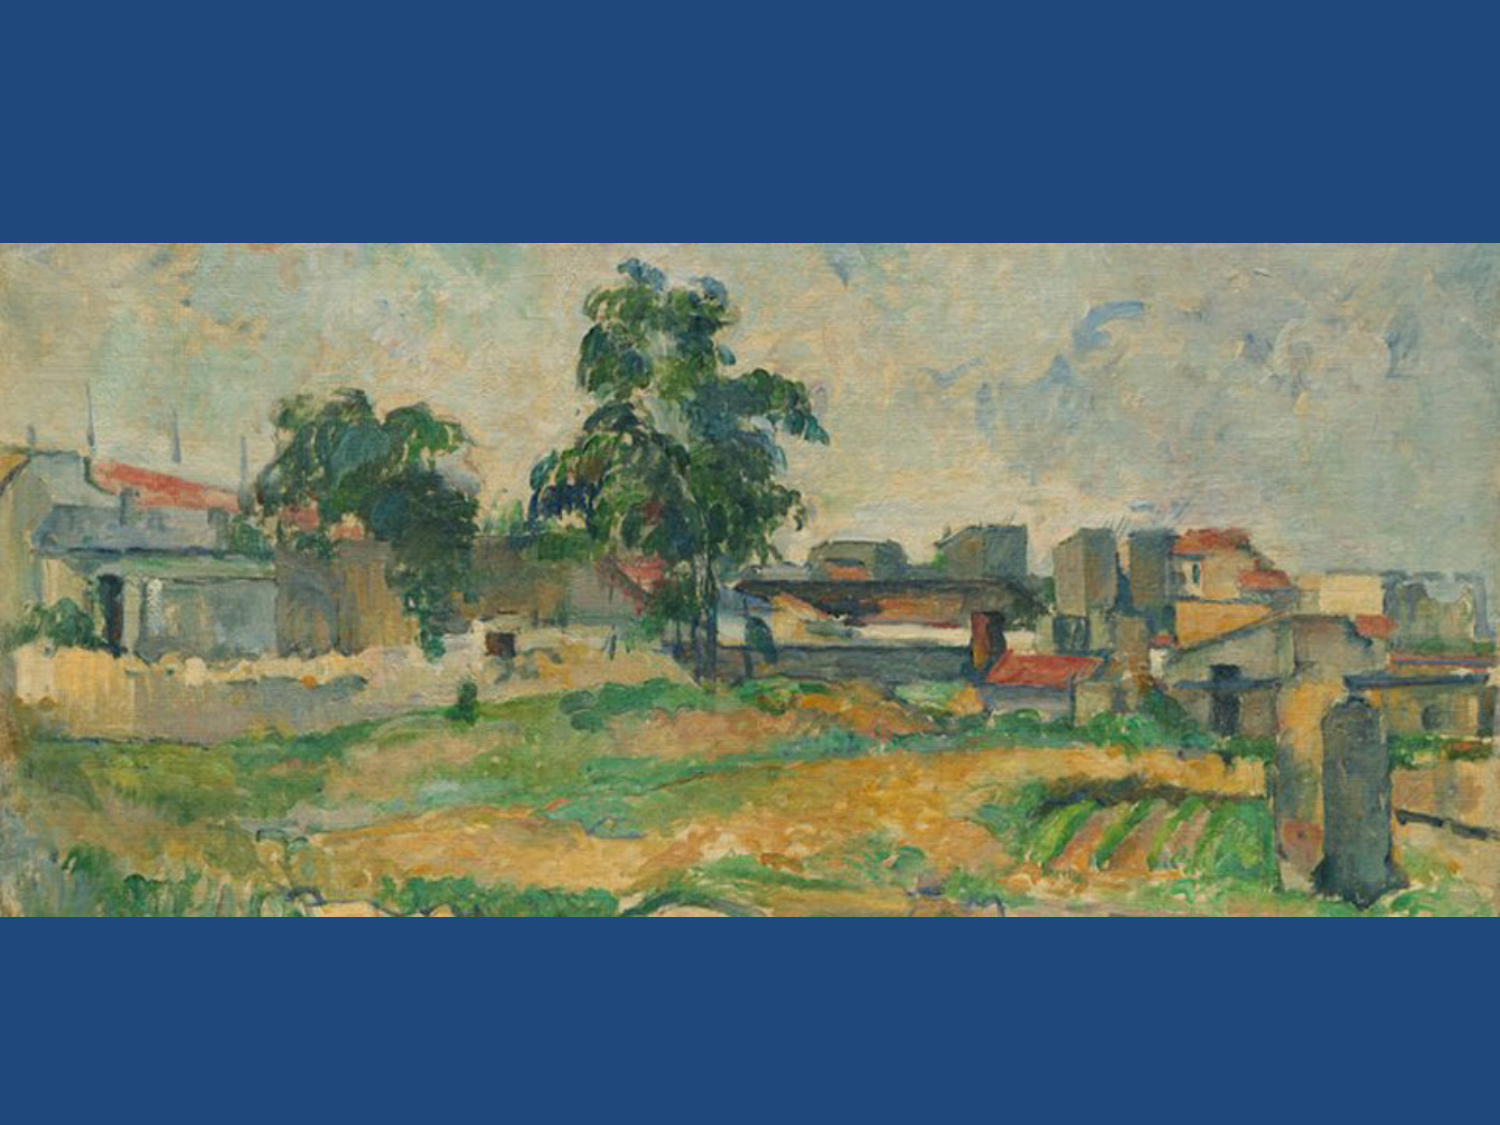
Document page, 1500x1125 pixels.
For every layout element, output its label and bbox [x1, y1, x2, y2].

picture [0, 243, 1500, 918]
